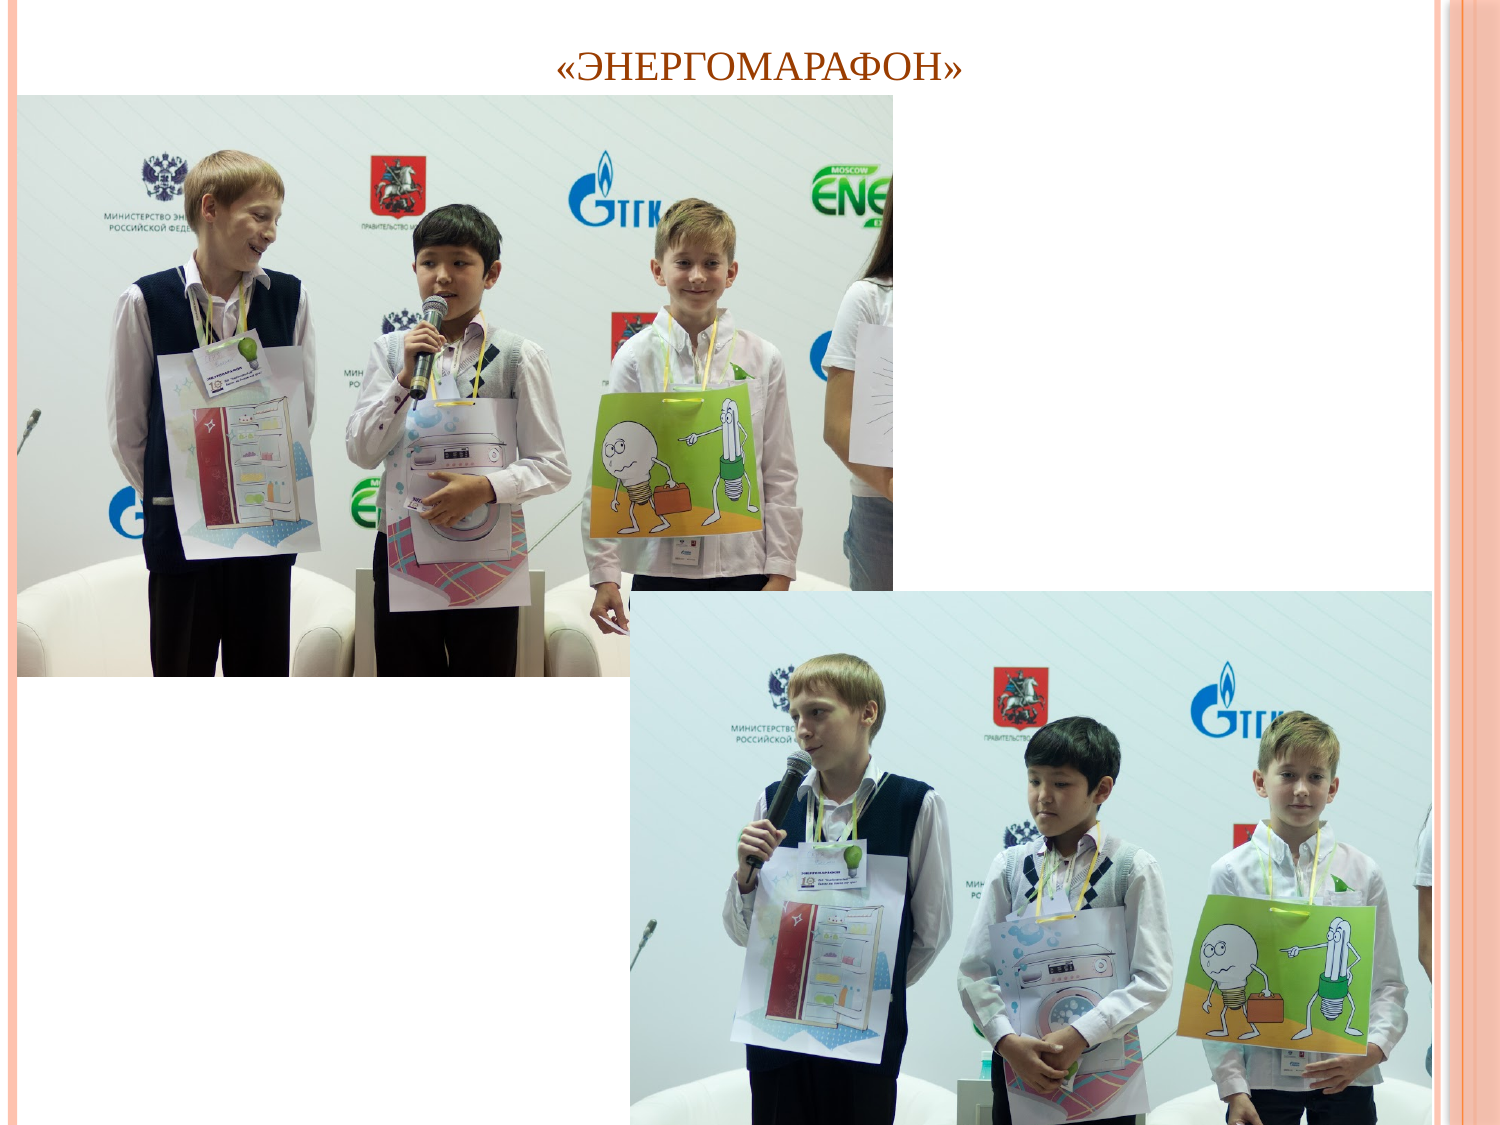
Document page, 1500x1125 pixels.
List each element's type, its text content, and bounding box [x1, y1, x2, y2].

picture [17, 95, 1433, 1125]
text_box «ЭНЕРГОМАРАФОН» [182, 30, 1326, 102]
